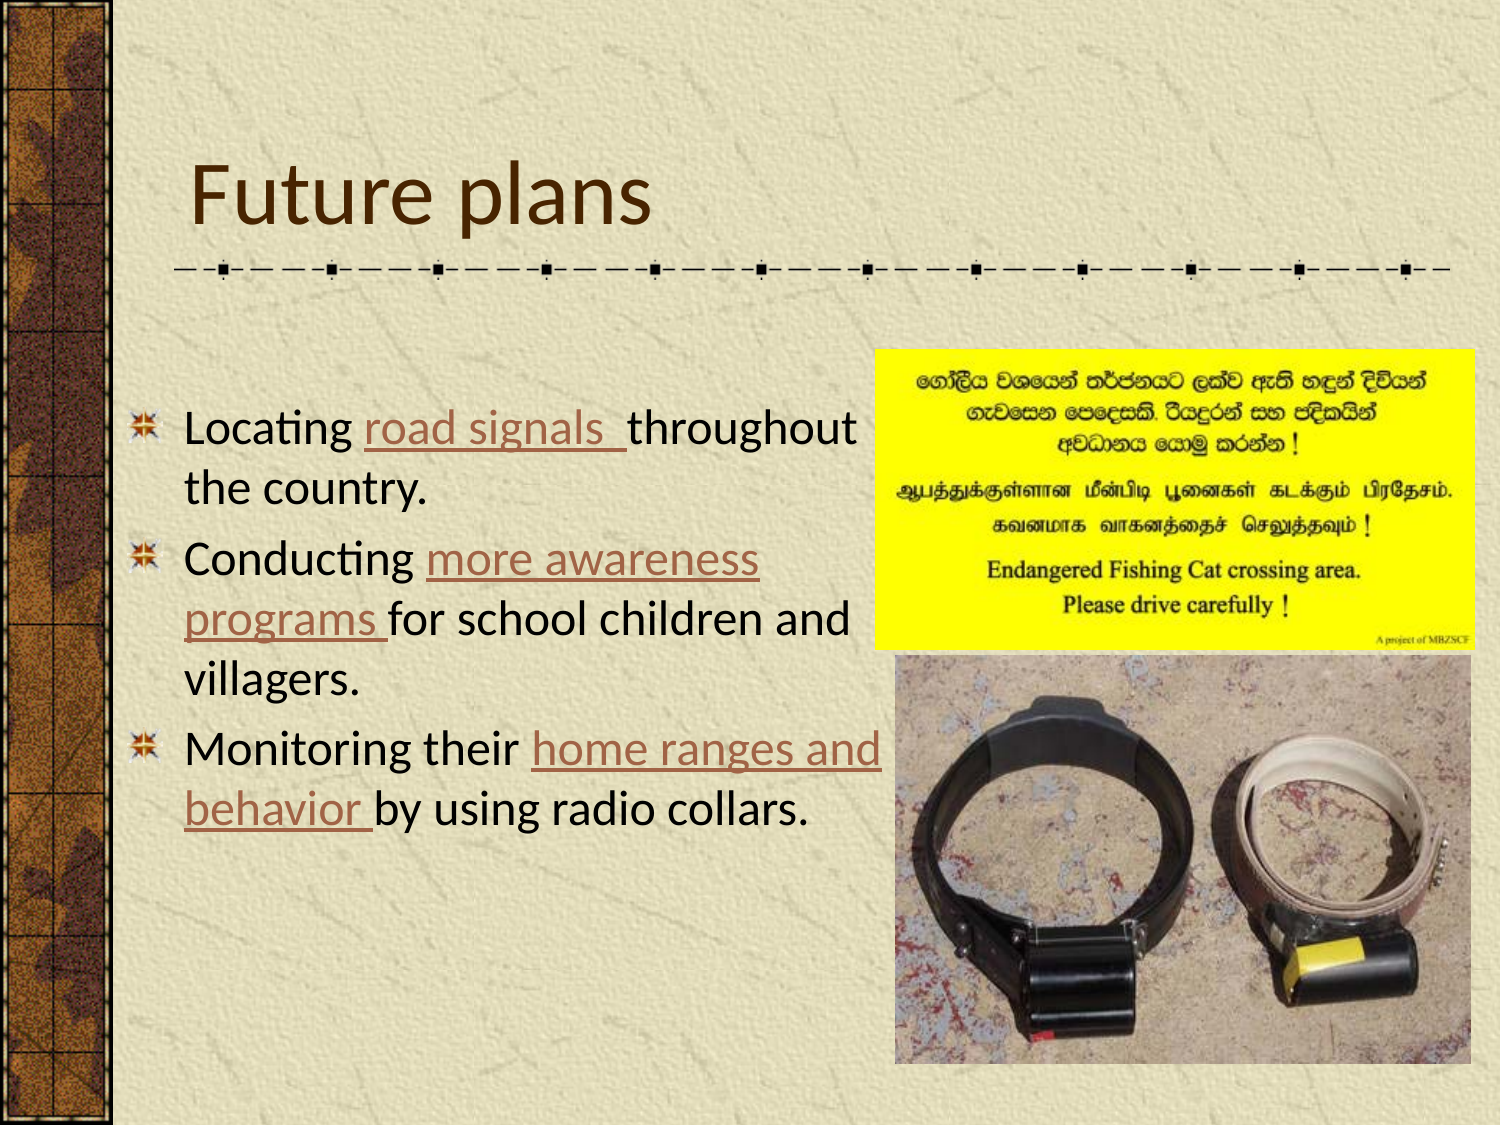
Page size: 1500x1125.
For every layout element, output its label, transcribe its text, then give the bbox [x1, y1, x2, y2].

title Future plans [174, 62, 1451, 251]
picture [0, 0, 1500, 1125]
list Locating road signals throughout the country. Conducting more awareness programs for school children and villagers. Monitoring their home ranges and behavior by using radio collars. [112, 387, 927, 1113]
